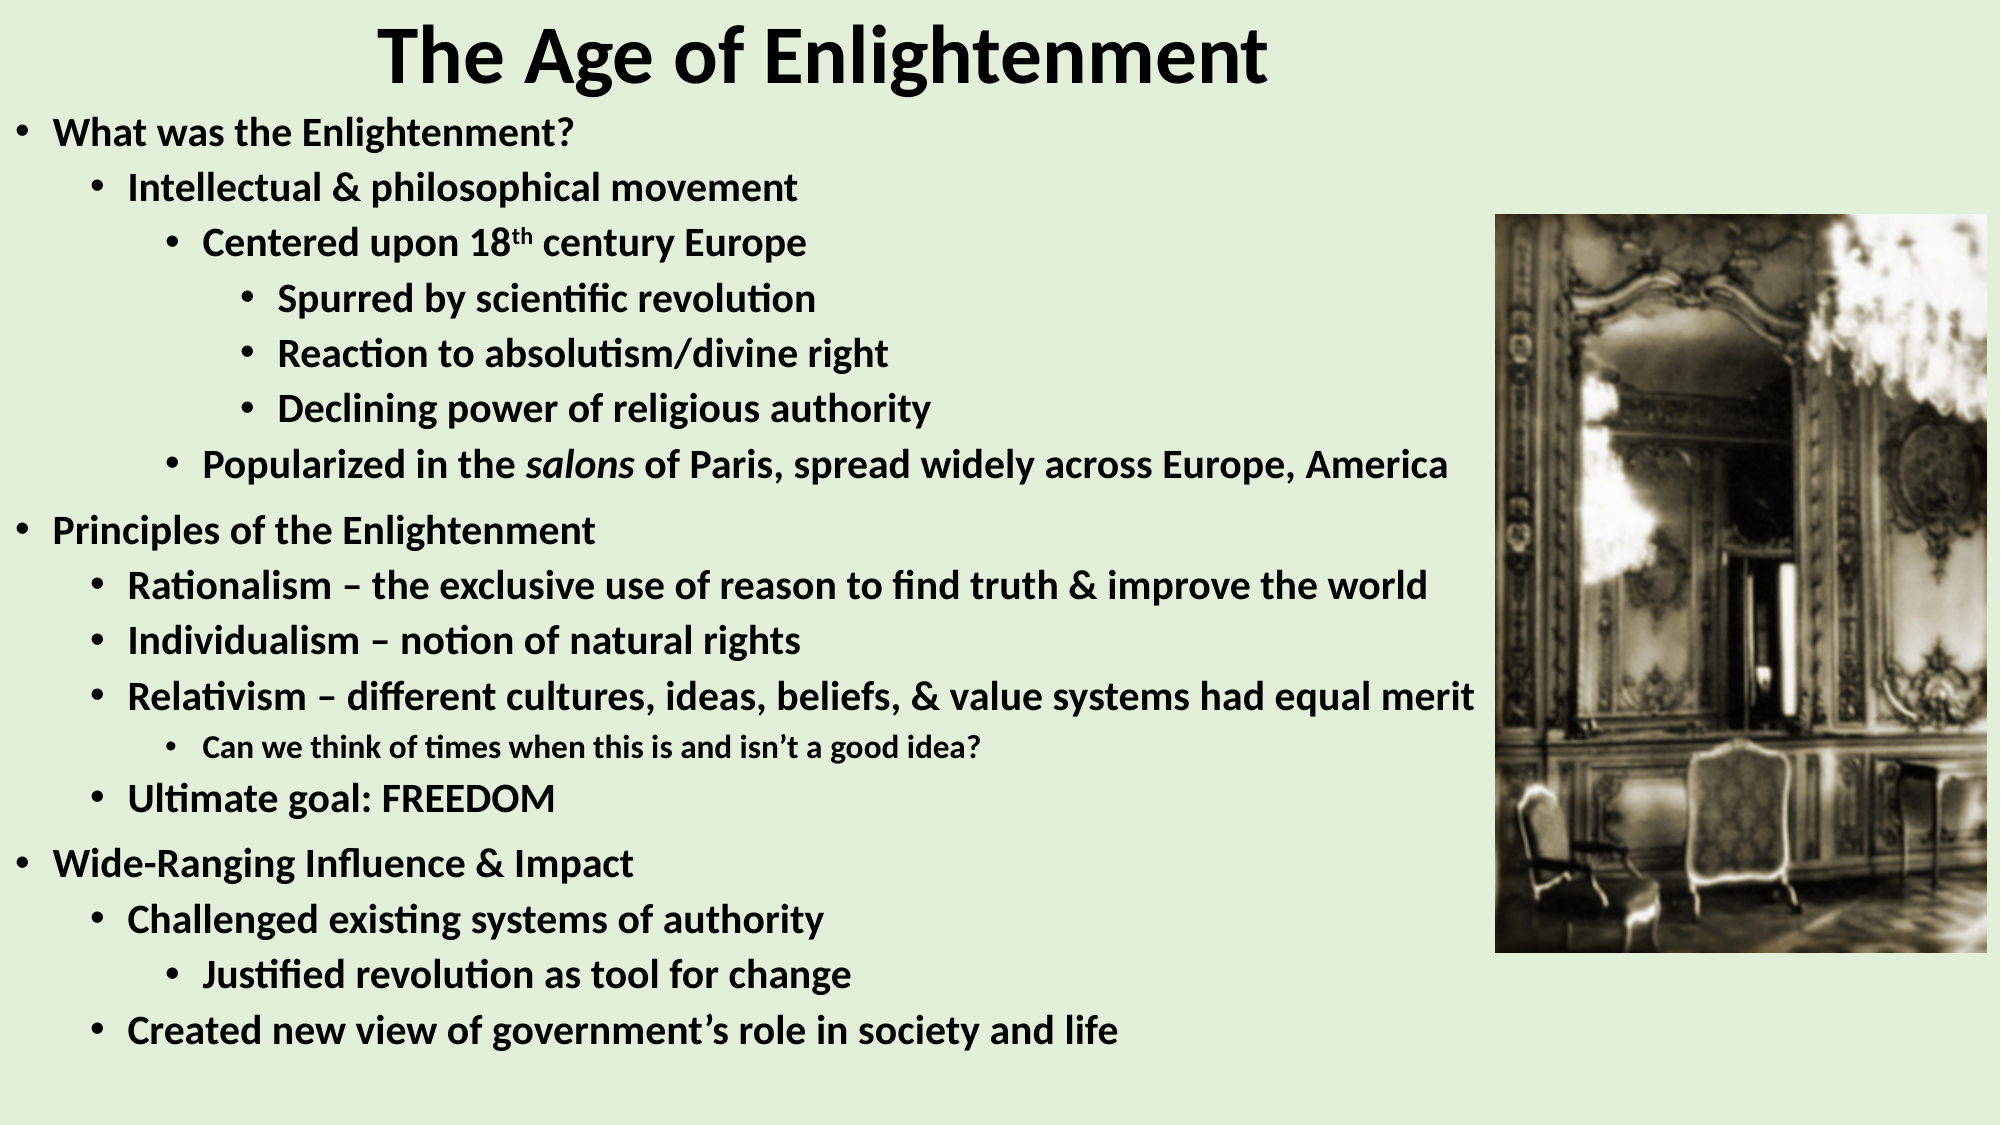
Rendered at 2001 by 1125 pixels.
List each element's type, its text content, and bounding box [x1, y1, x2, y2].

title The Age of Enlightenment [362, 0, 1638, 113]
picture [1495, 214, 1987, 953]
list What was the Enlightenment? Intellectual & philosophical movement Centered upon 18th century Europe Spurred by scientific revolution Reaction to absolutism/divine right Declining power of religious authority Popularized in the salons of Paris, spread widely across Europe, America Principles of the Enlightenment Rationalism – the exclusive use of reason to find truth & improve the world Individualism – notion of natural rights Relativism – different cultures, ideas, beliefs, & value systems had equal merit Can we think of times when this is and isn’t a good idea? Ultimate goal: FREEDOM Wide-Ranging Influence & Impact Challenged existing systems of authority Justified revolution as tool for change Created new view of government’s role in society and life [0, 102, 1519, 1090]
